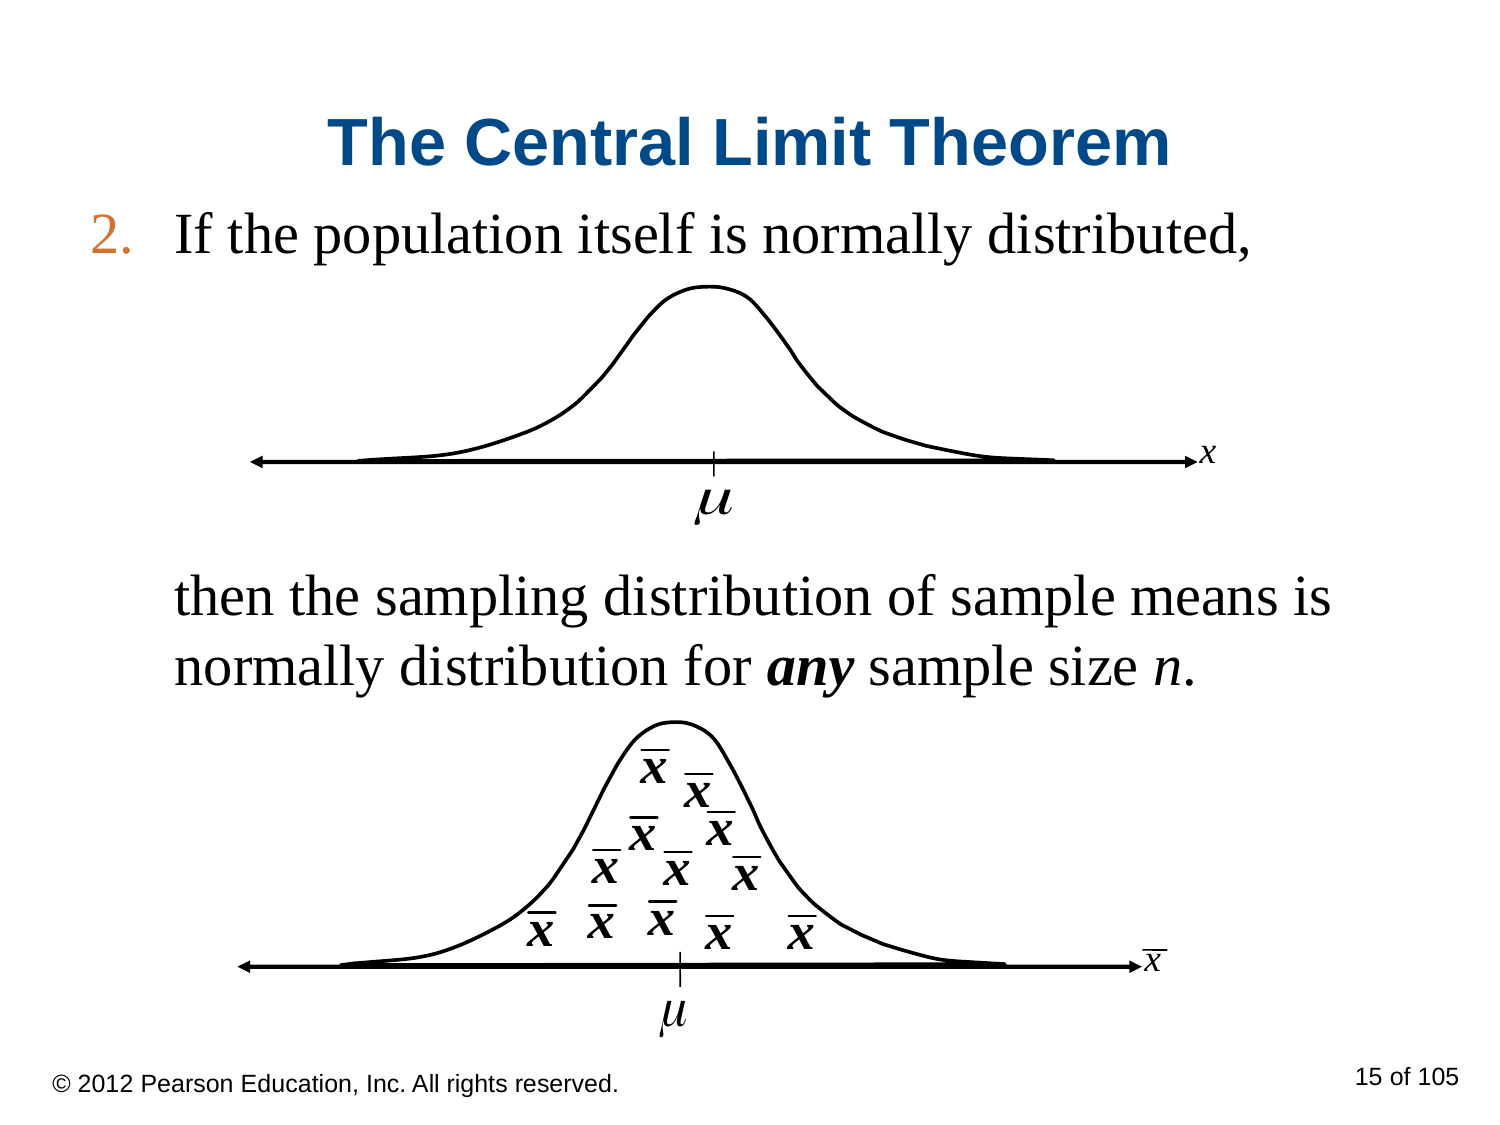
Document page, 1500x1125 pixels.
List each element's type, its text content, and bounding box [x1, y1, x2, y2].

text_box then the sampling distribution of sample means is normally distribution for any sample size n. [112, 549, 1390, 705]
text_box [249, 286, 1226, 538]
list If the population itself is normally distributed, [75, 187, 1425, 350]
title The Central Limit Theorem [75, 45, 1425, 187]
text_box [237, 721, 1177, 1051]
text_box 15 of 105 [1124, 1052, 1475, 1113]
text_box © 2012 Pearson Education, Inc. All rights reserved. [37, 1052, 750, 1113]
